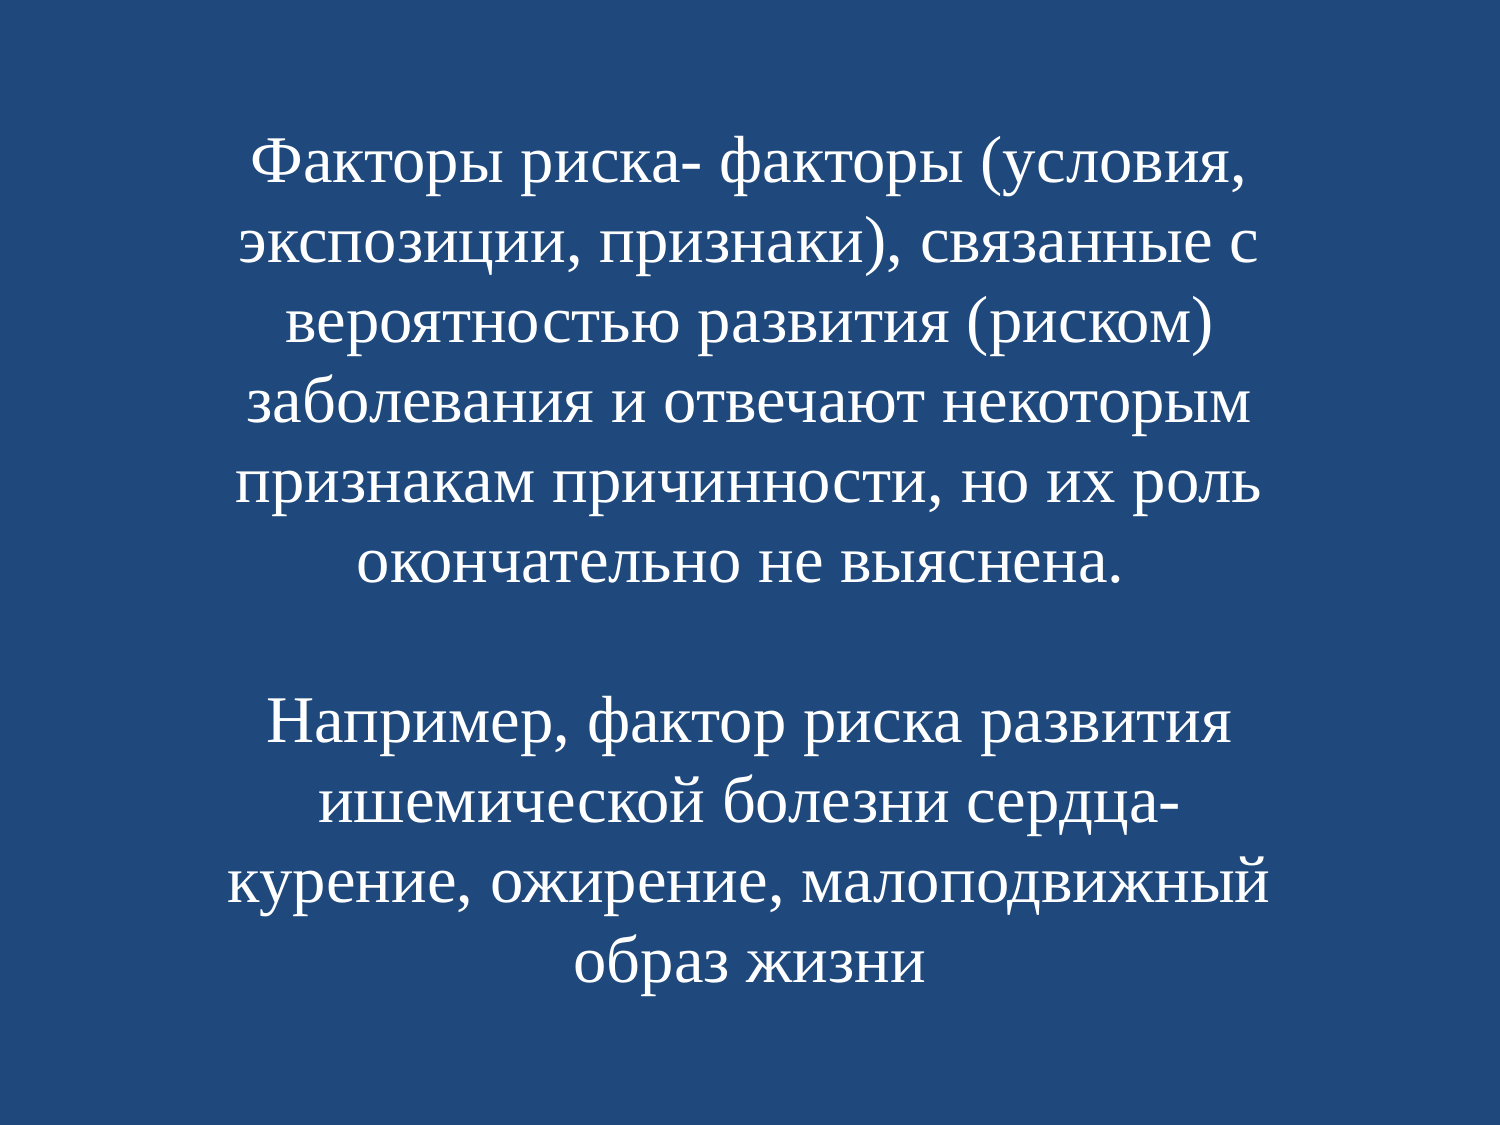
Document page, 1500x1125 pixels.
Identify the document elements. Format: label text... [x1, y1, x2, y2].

title Факторы риска- факторы (условия, экспозиции, признаки), связанные с вероятностью развития (риском) заболевания и отвечают некоторым признакам причинности, но их роль окончательно не выяснена. [112, 101, 1388, 610]
subtitle Например, фактор риска развития ишемической болезни сердца- курение, ожирение, малоподвижный образ жизни [194, 668, 1306, 1075]
